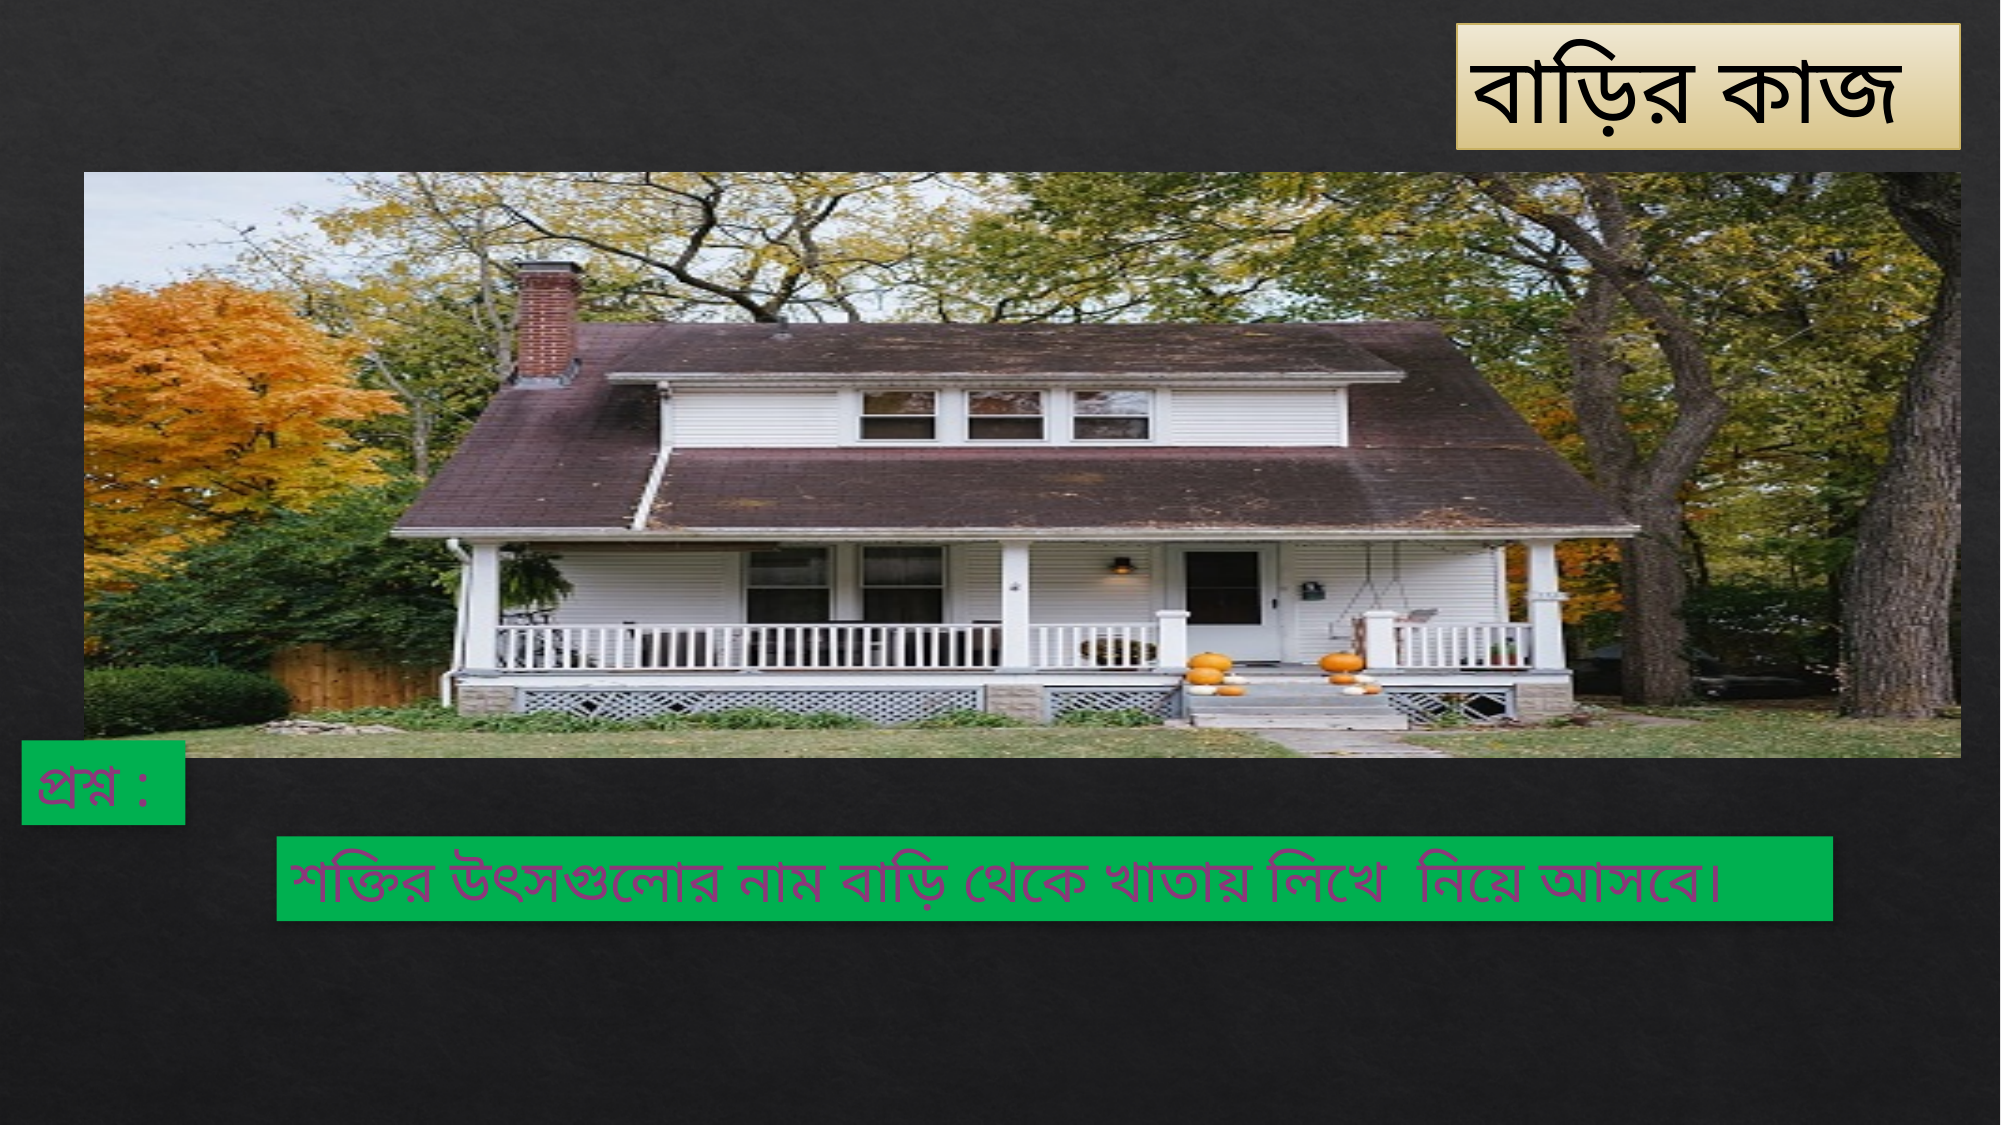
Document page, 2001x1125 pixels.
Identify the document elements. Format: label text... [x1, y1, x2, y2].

text_box বাড়ির কাজ [1456, 23, 1961, 150]
text_box প্রশ্ন : [21, 740, 186, 826]
picture [84, 171, 1961, 758]
text_box শক্তির উৎসগুলোর নাম বাড়ি থেকে খাতায় লিখে নিয়ে আসবে। [276, 836, 1834, 922]
